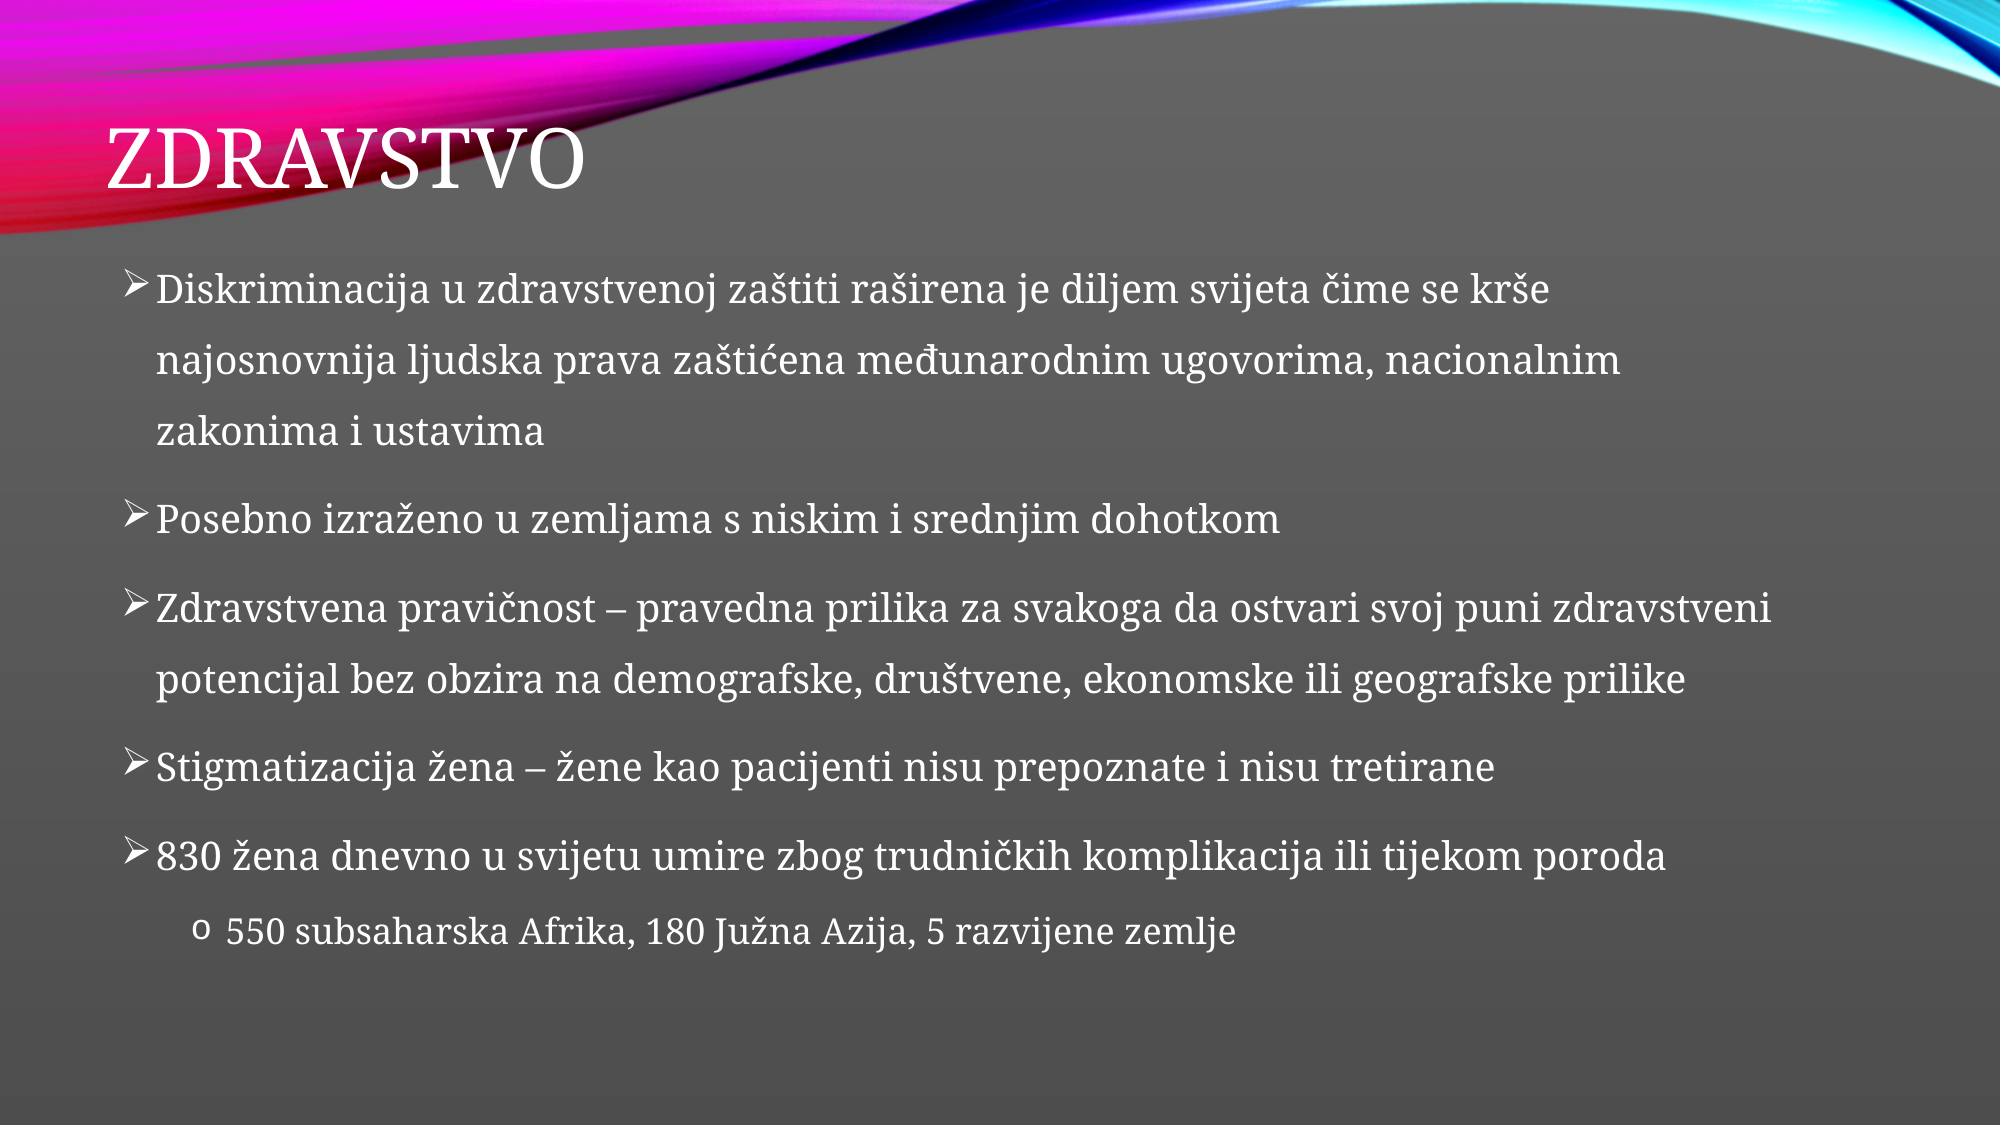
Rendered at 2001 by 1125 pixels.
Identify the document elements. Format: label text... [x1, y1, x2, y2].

picture [0, 0, 2000, 237]
list Diskriminacija u zdravstvenoj zaštiti raširena je diljem svijeta čime se krše najosnovnija ljudska prava zaštićena međunarodnim ugovorima, nacionalnim zakonima i ustavima Posebno izraženo u zemljama s niskim i srednjim dohotkom Zdravstvena pravičnost – pravedna prilika za svakoga da ostvari svoj puni zdravstveni potencijal bez obzira na demografske, društvene, ekonomske ili geografske prilike Stigmatizacija žena – žene kao pacijenti nisu prepoznate i nisu tretirane 830 žena dnevno u svijetu umire zbog trudničkih komplikacija ili tijekom poroda 550 subsaharska Afrika, 180 Južna Azija, 5 razvijene zemlje [106, 233, 1809, 1035]
picture [1890, 0, 2000, 75]
title ZDRAVSTVO [90, 90, 1888, 234]
picture [1910, 0, 2000, 45]
